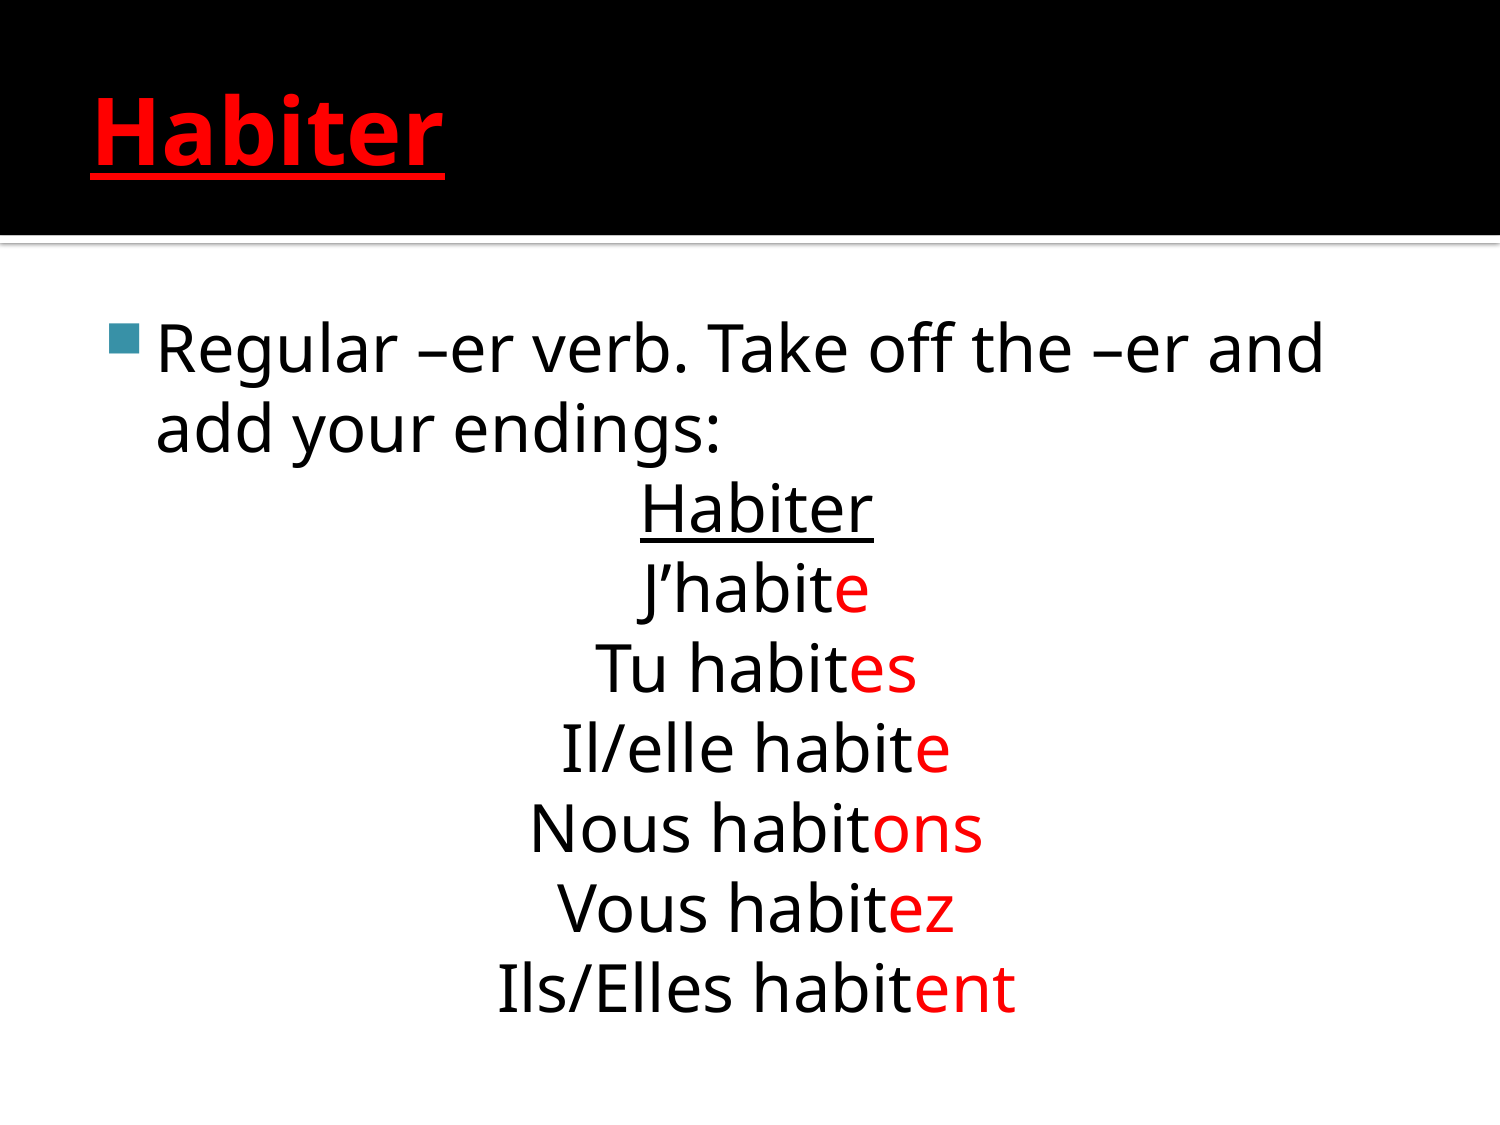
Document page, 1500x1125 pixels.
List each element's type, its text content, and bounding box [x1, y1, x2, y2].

title Habiter [75, 25, 1425, 231]
list Regular –er verb. Take off the –er and add your endings: Habiter J’habite Tu habites Il/elle habite Nous habitons Vous habitez Ils/Elles habitent [74, 290, 1426, 1051]
